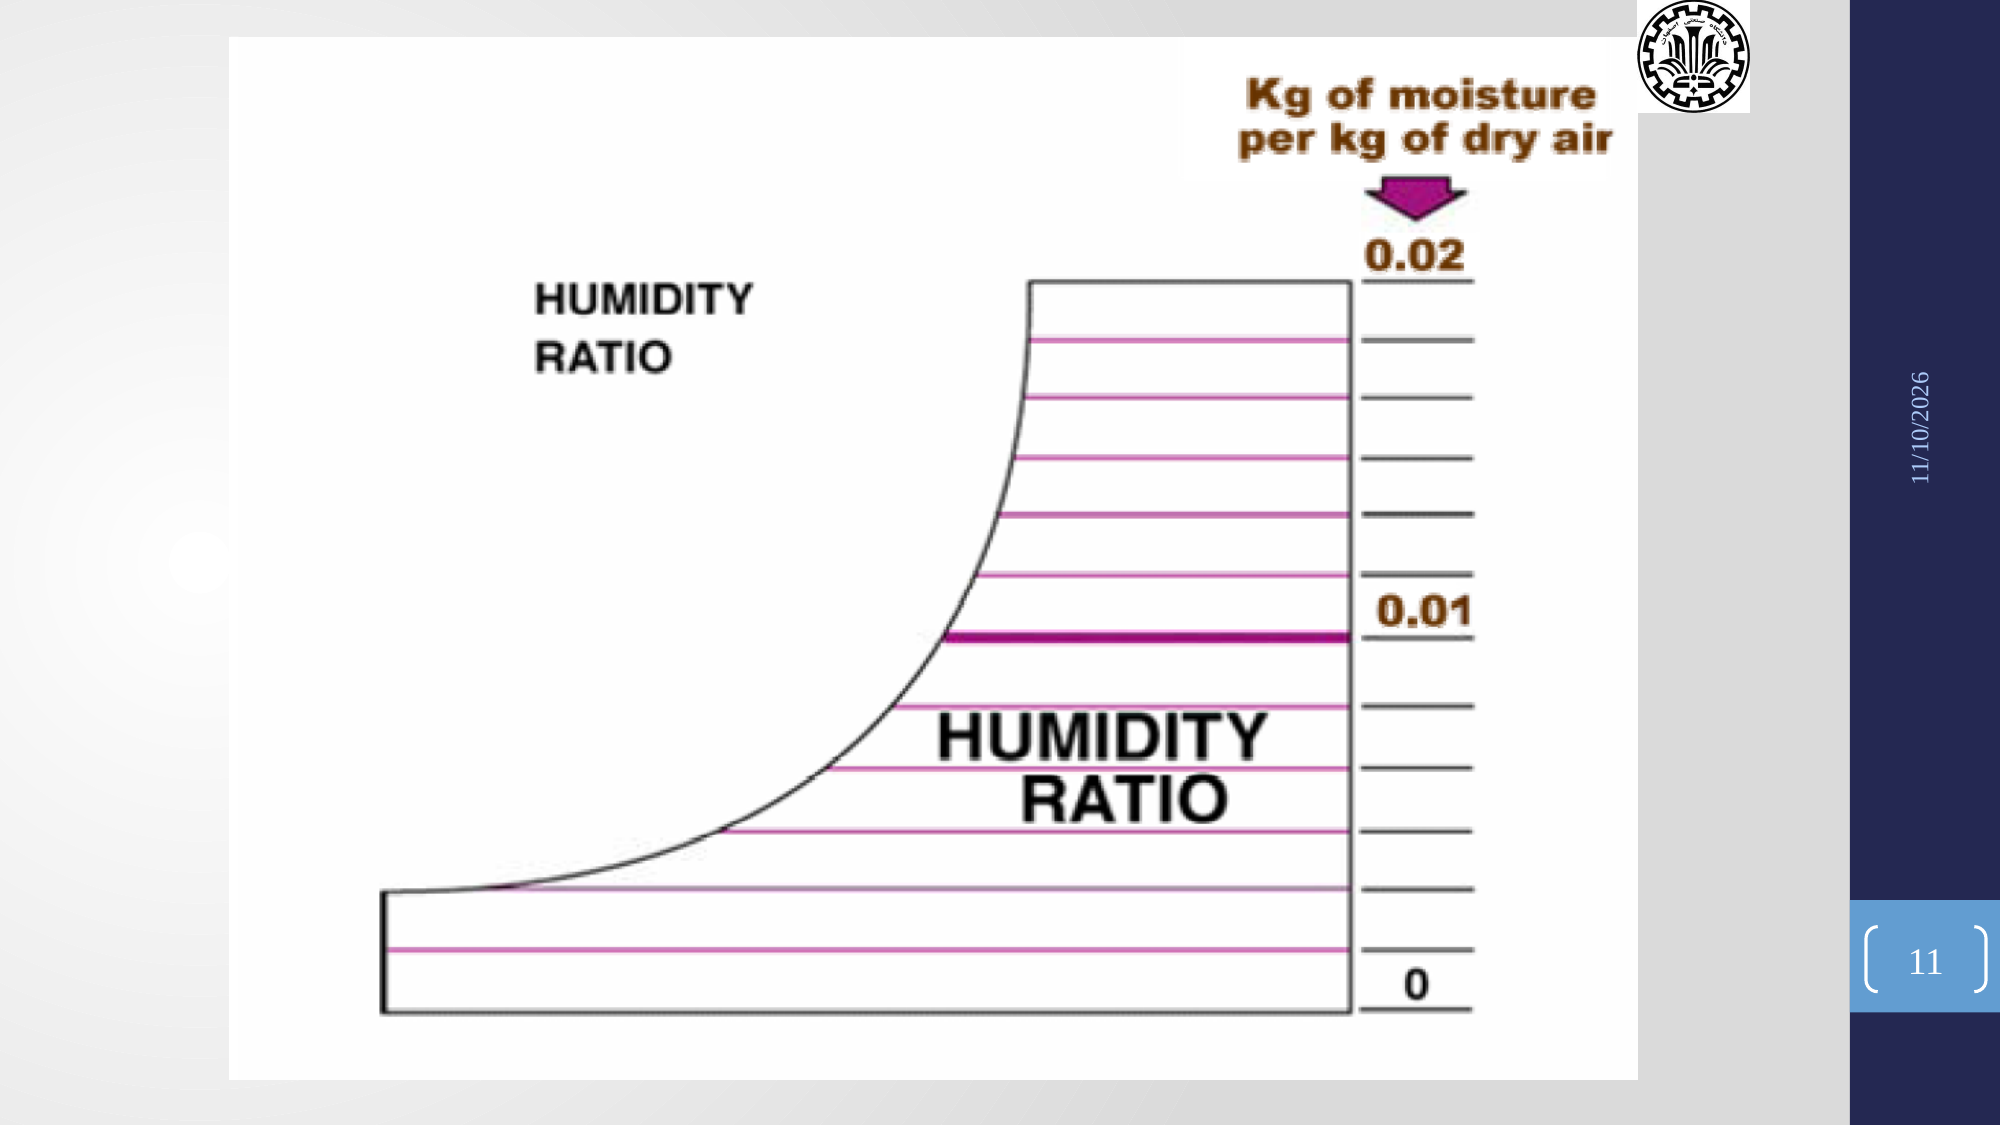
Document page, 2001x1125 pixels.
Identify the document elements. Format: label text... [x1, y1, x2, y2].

slide_number 11 [1864, 925, 1988, 994]
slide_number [1878, 100, 1959, 501]
picture [229, 0, 1751, 1081]
